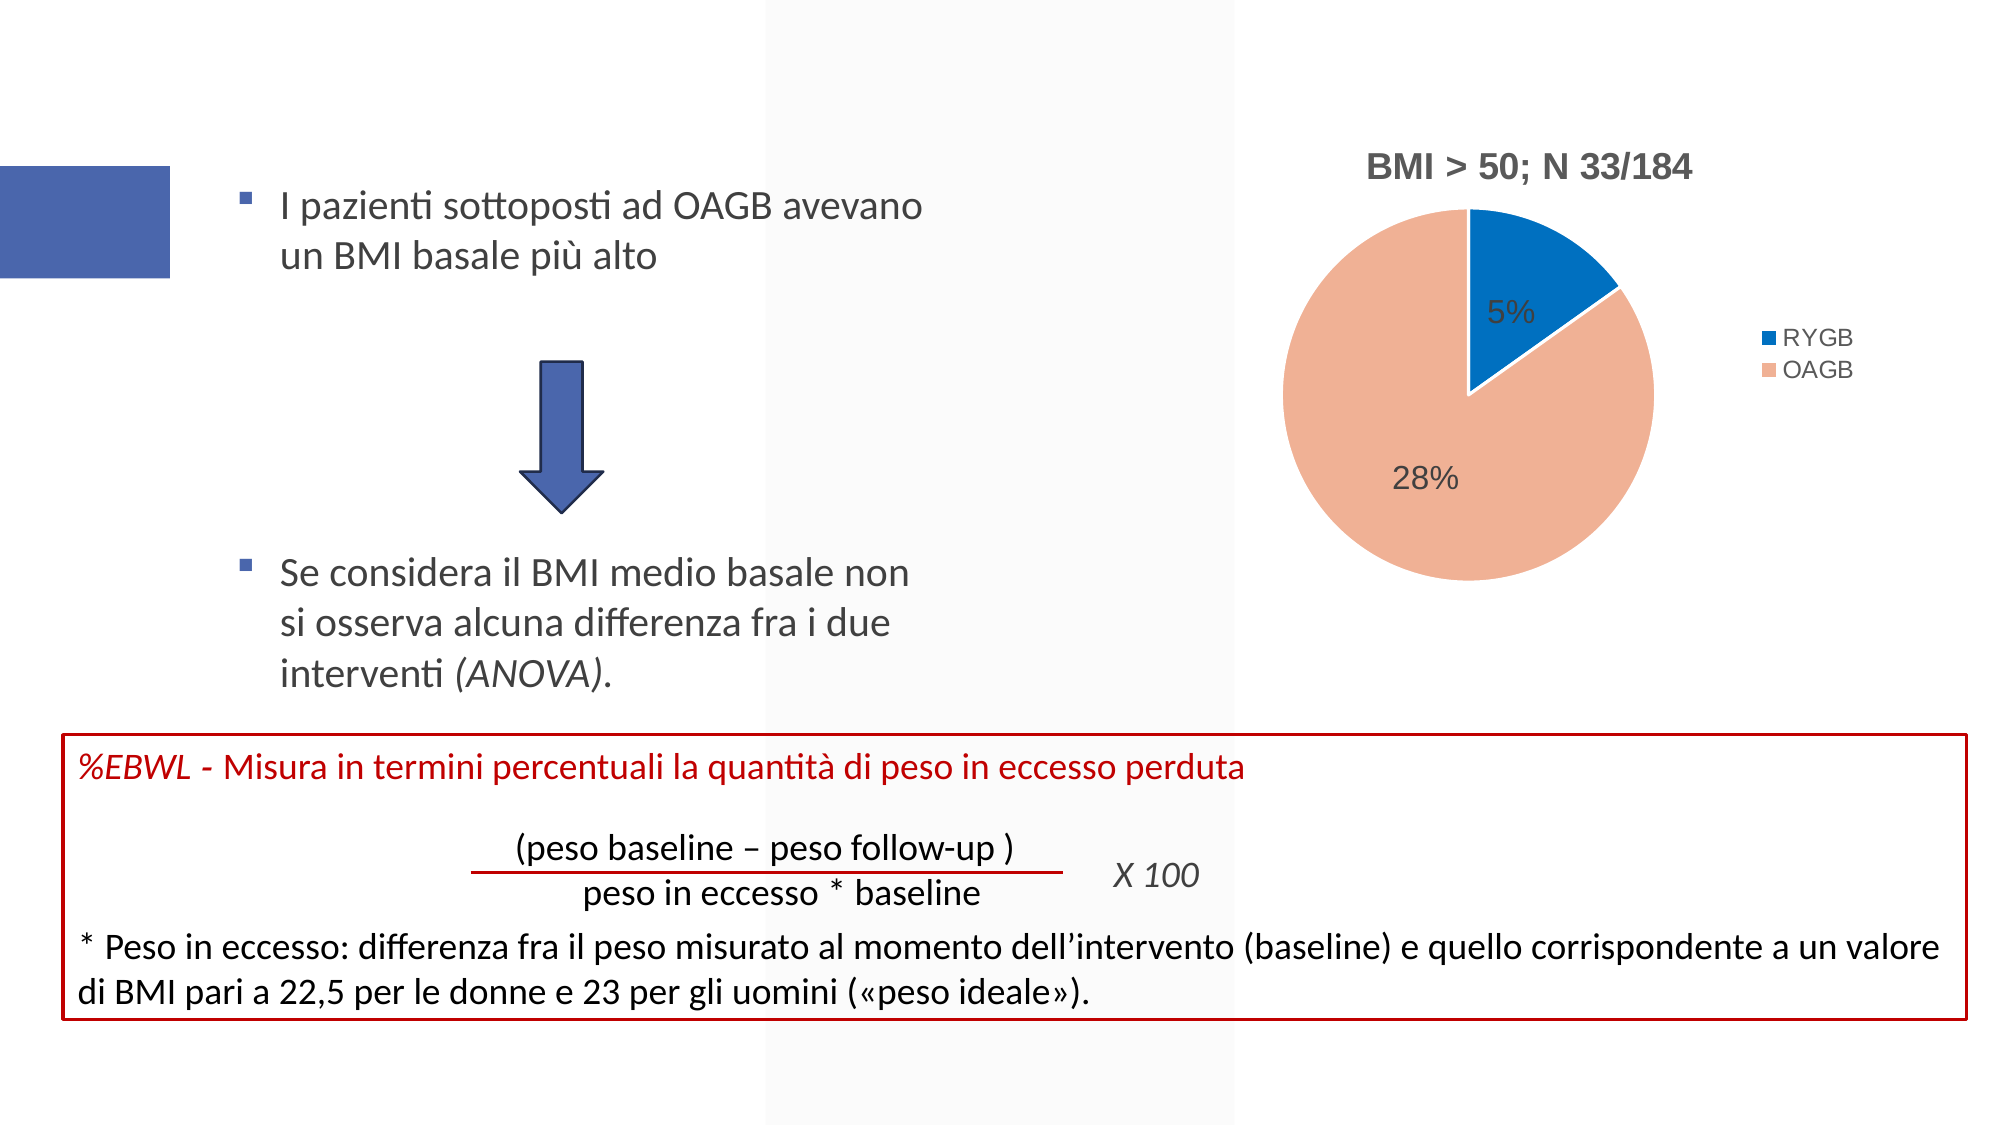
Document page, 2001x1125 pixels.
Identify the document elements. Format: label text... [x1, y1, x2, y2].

chart [1182, 115, 1876, 593]
text_box [518, 360, 605, 515]
list I pazienti sottoposti ad OAGB avevano un BMI basale più alto Se considera il BMI medio basale non si osserva alcuna differenza fra i due interventi (ANOVA). [236, 91, 929, 708]
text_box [62, 734, 1968, 1023]
